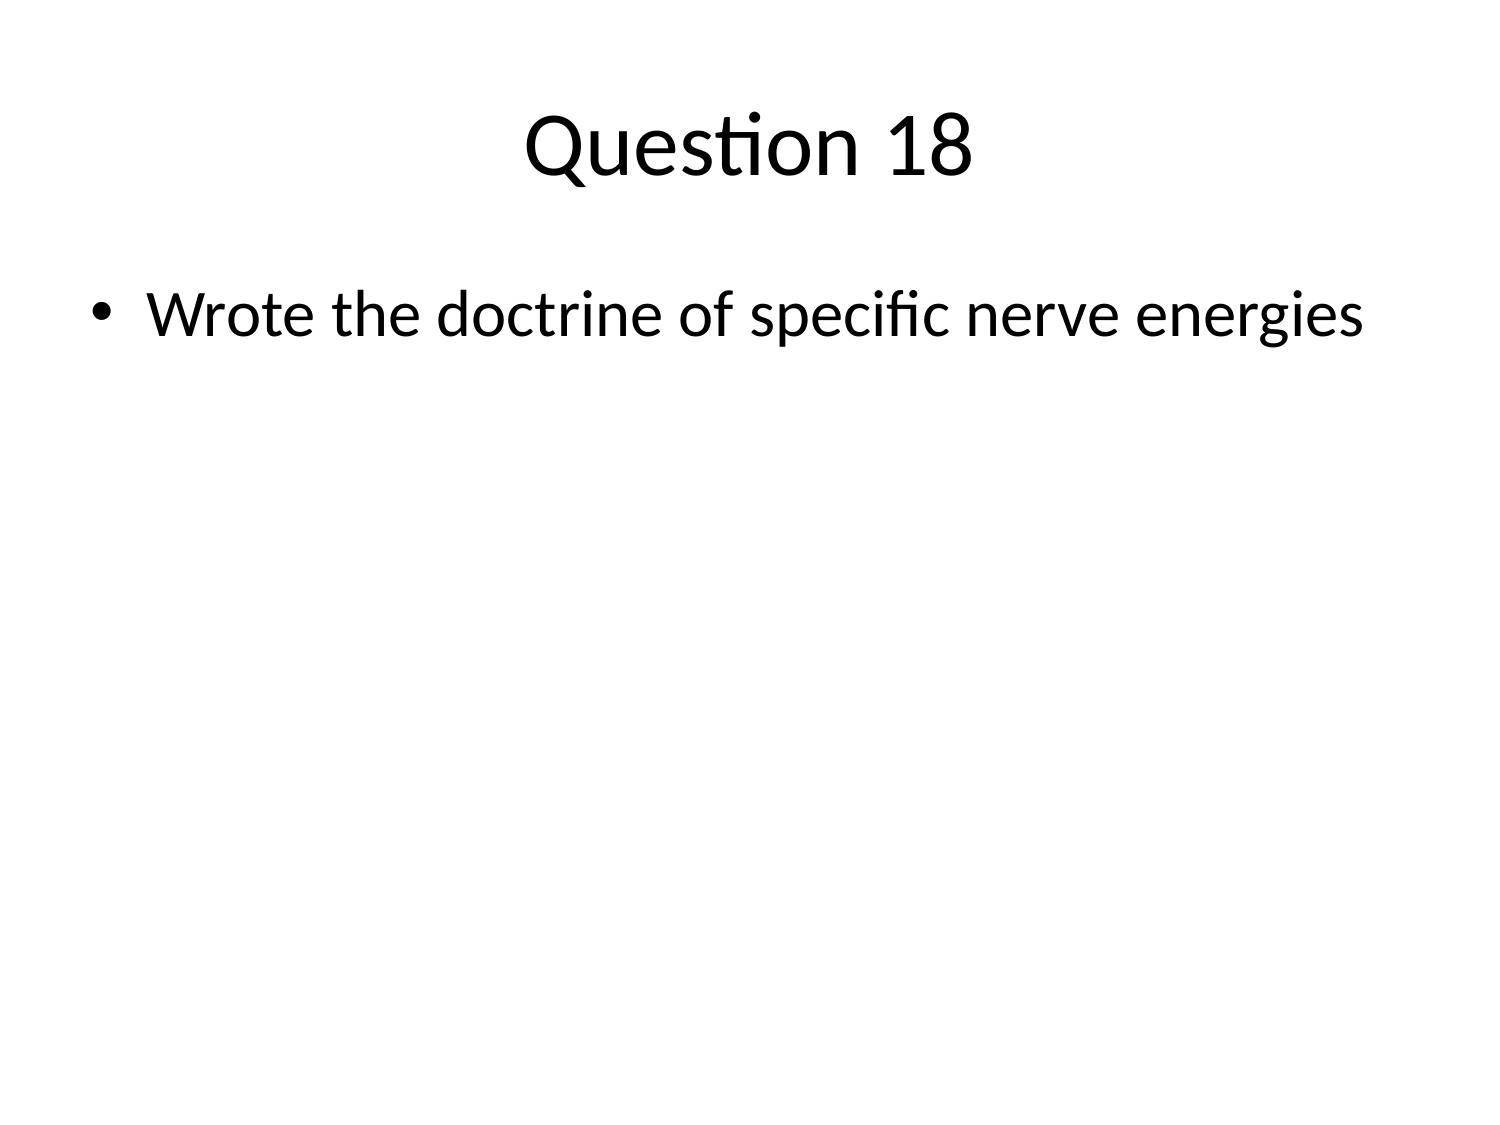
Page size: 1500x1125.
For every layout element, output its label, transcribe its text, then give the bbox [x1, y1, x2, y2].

list Wrote the doctrine of specific nerve energies [75, 262, 1425, 1005]
title Question 18 [75, 45, 1425, 233]
